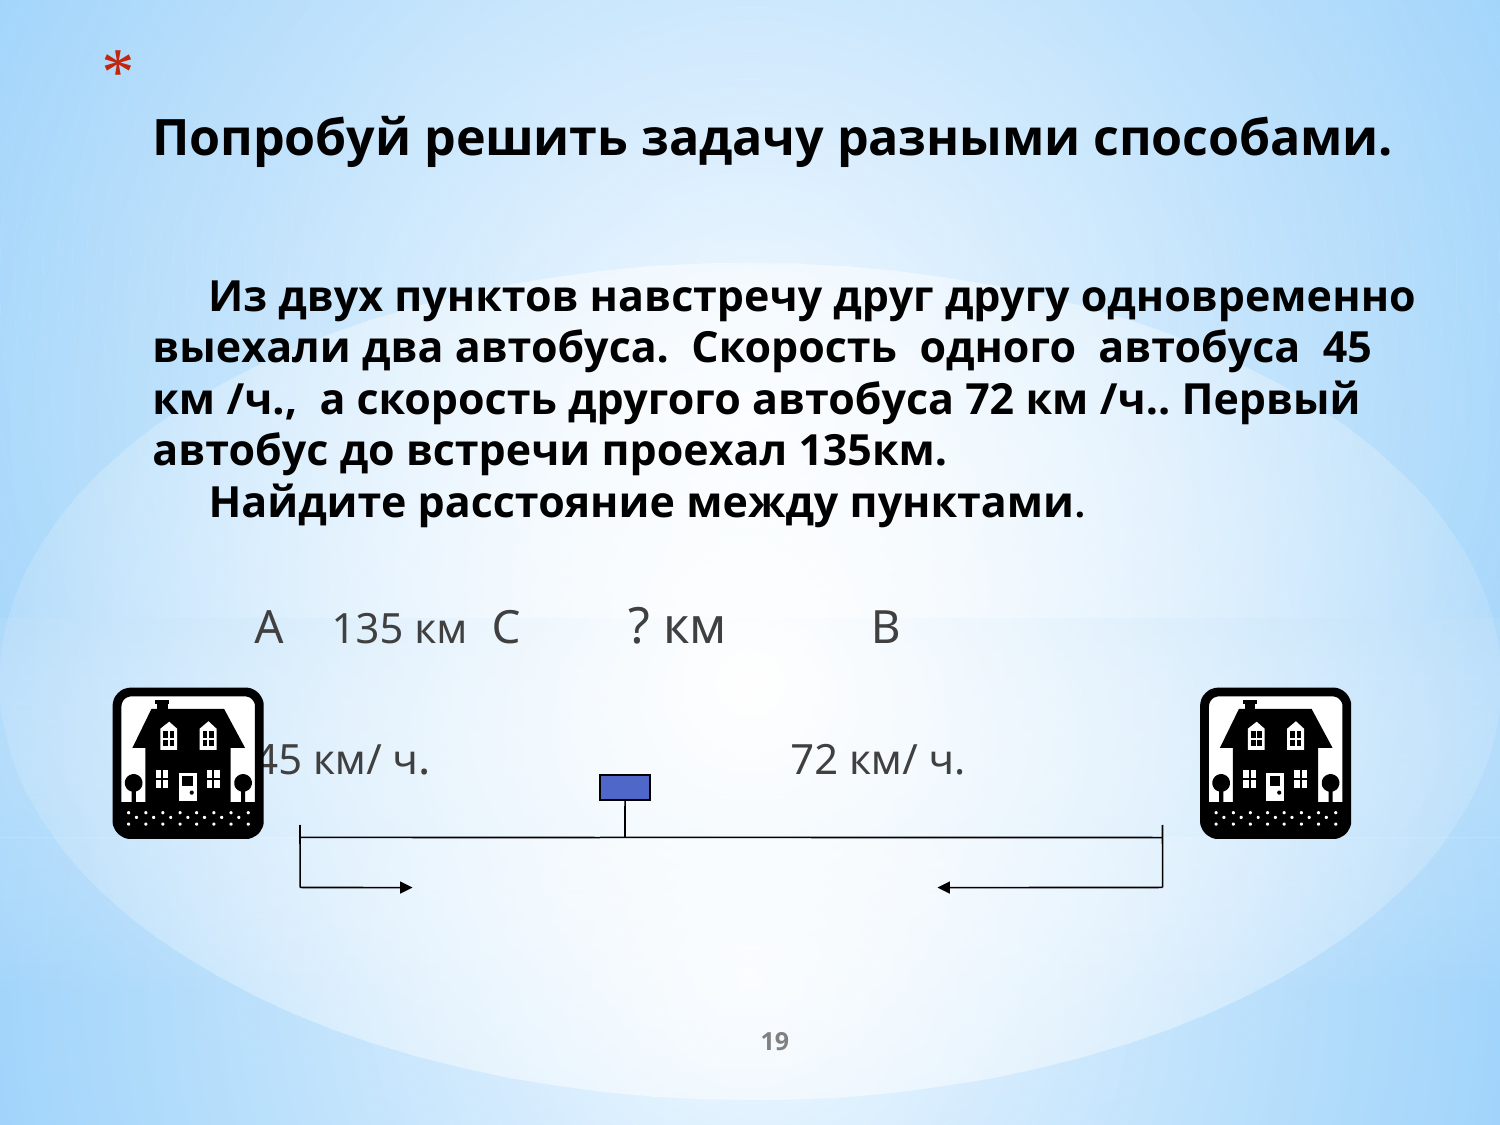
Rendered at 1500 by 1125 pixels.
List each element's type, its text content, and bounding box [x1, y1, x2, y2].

picture [1199, 687, 1352, 840]
slide_number 19 [624, 1012, 925, 1073]
text_box [600, 774, 650, 800]
list А 135 км С ? км В 45 км/ ч. 72 км/ ч. [99, 262, 1450, 1006]
text_box [937, 881, 1162, 894]
picture [112, 687, 264, 840]
title Попробуй решить задачу разными способами. Из двух пунктов навстречу друг другу одновременно выехали два автобуса. Скорость одного автобуса 45 км /ч., а скорость другого автобуса 72 км /ч.. Первый автобус до встречи проехал 135км. Найдите расстояние между пунктами. [87, 37, 1438, 555]
text_box [301, 881, 413, 894]
